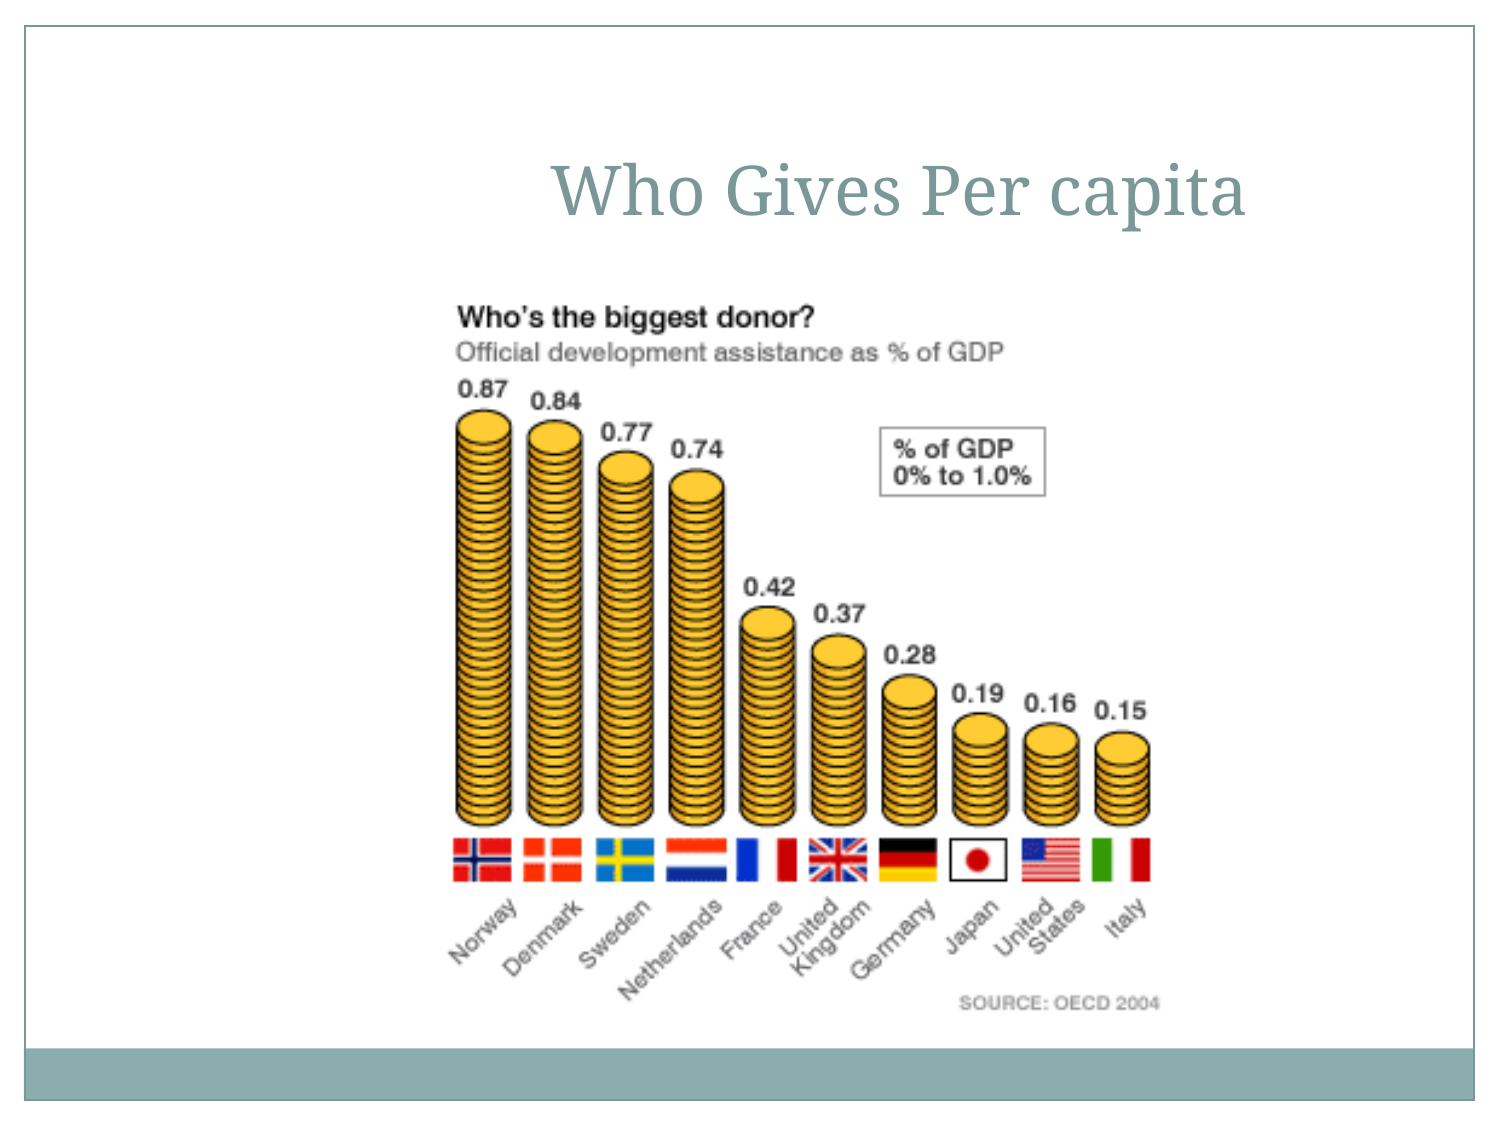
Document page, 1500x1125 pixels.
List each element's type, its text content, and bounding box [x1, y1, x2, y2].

title Who Gives Per capita [300, 49, 1500, 237]
picture [437, 287, 1163, 1013]
